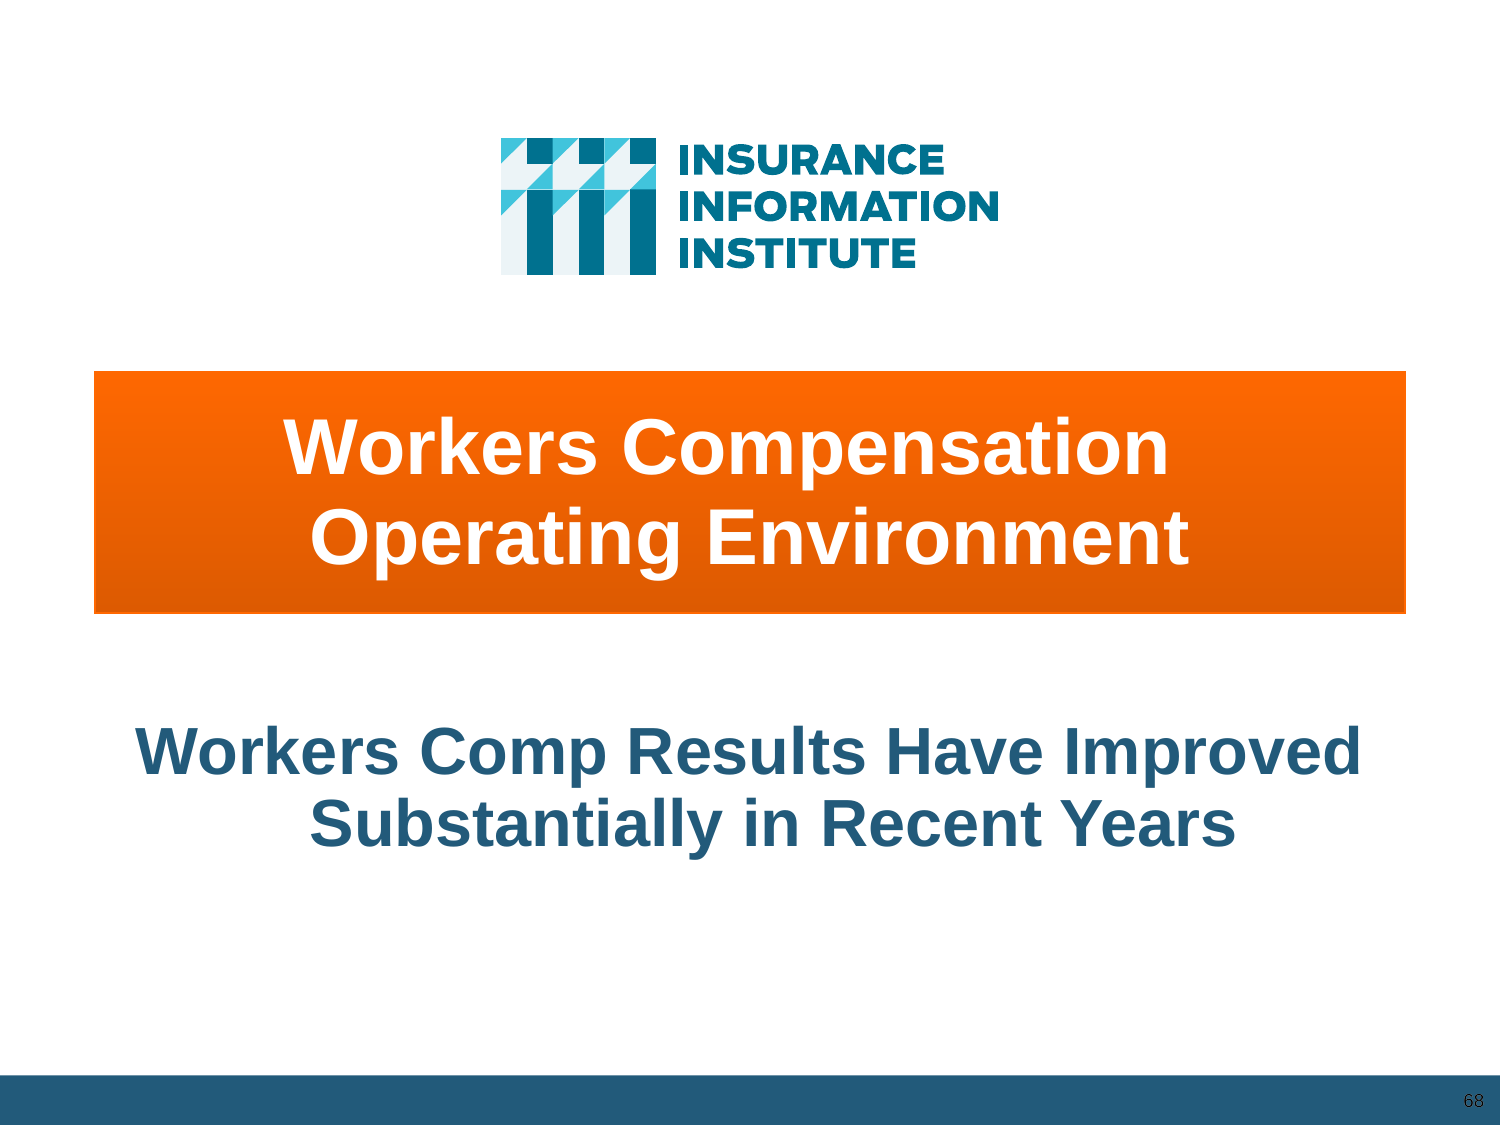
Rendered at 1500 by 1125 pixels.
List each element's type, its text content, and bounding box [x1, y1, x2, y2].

picture [500, 137, 998, 275]
text_box Workers Comp Results Have Improved Substantially in Recent Years [59, 709, 1441, 868]
text_box [0, 1075, 1500, 1125]
slide_number 68 [1410, 1091, 1485, 1112]
title Workers Compensation Operating Environment [95, 371, 1405, 614]
